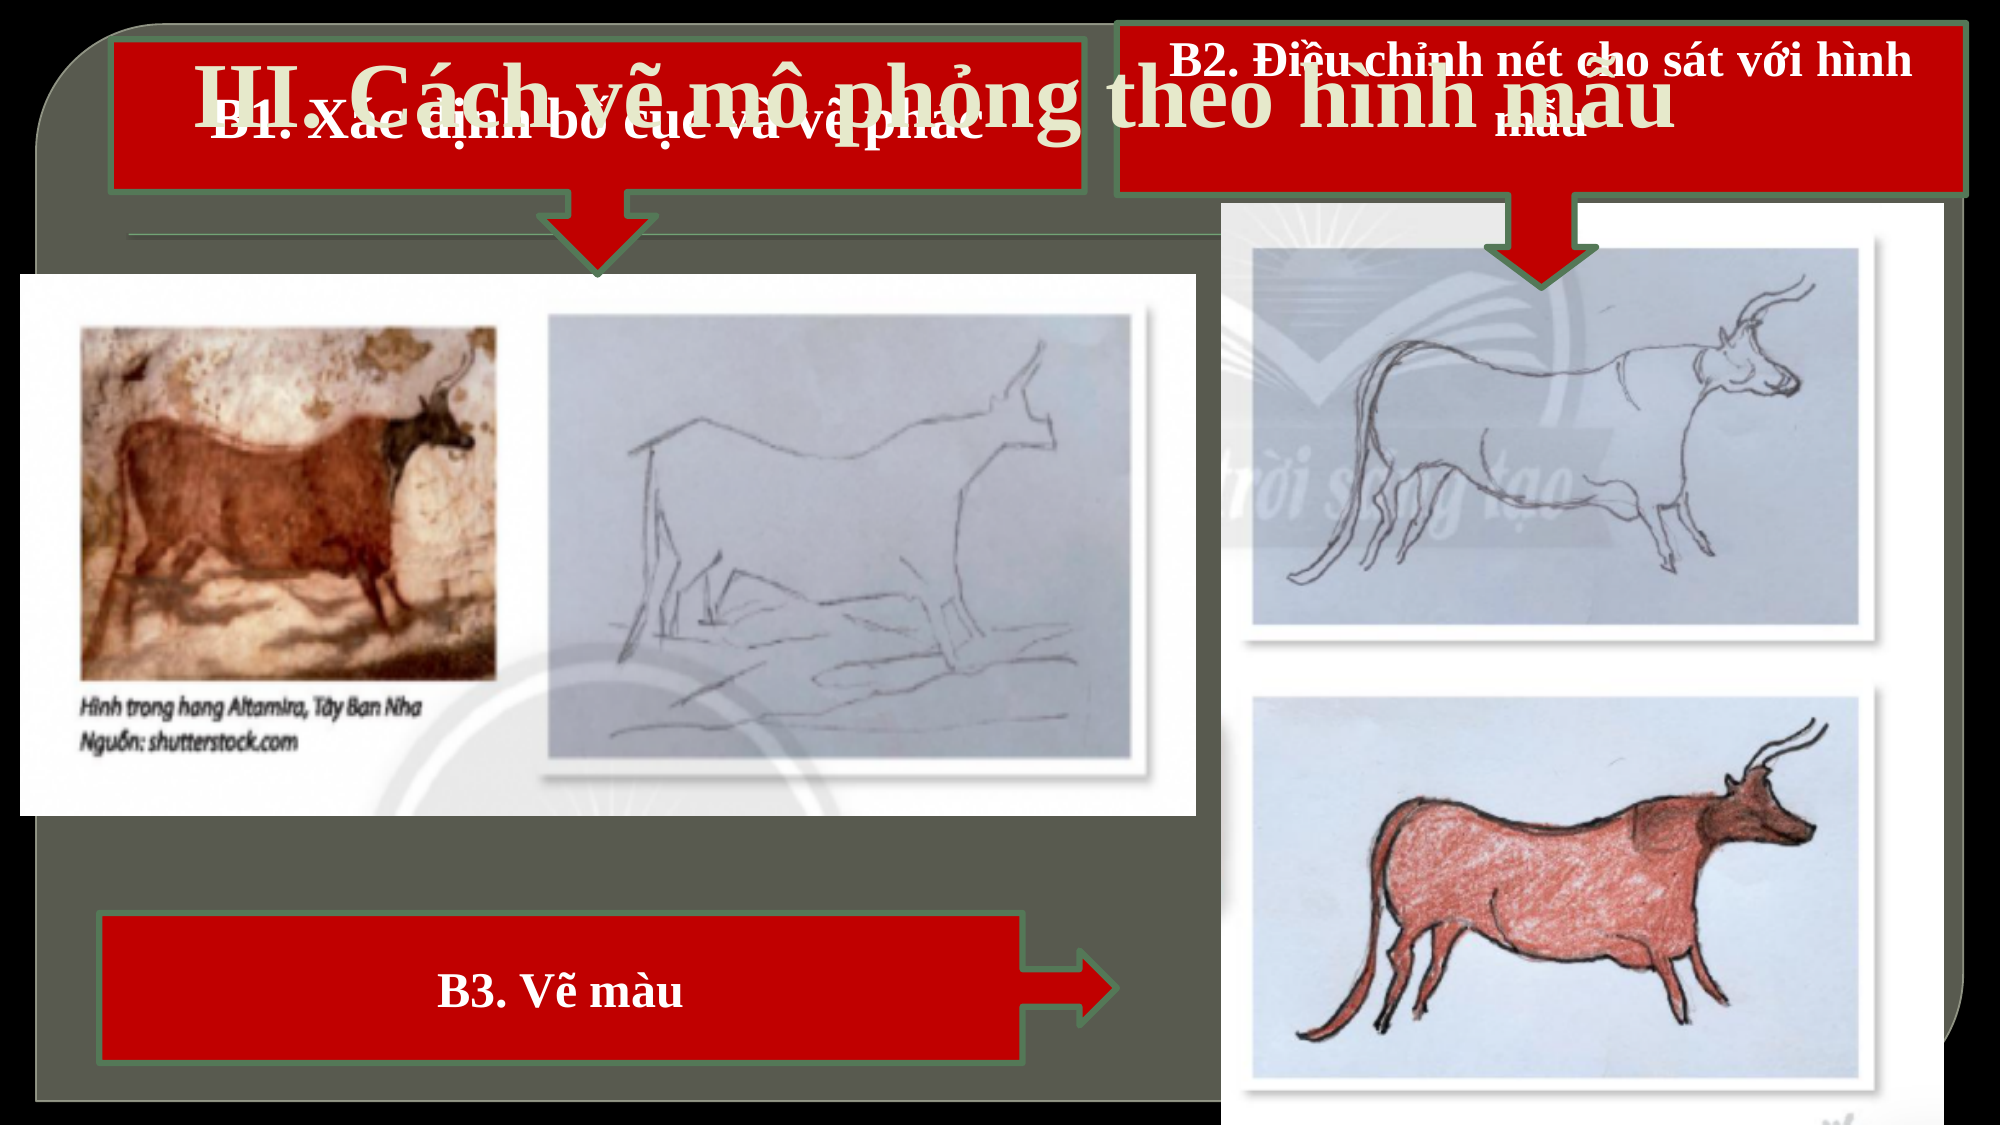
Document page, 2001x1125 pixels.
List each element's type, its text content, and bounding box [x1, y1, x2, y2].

picture [20, 274, 1196, 816]
text_box B2. Điều chỉnh nét cho sát với hình mẫu [1113, 19, 1970, 202]
picture [1221, 202, 1945, 1125]
text_box B3. Vẽ màu [96, 909, 1121, 1067]
text_box B1. Xác định bố cục và vẽ phác [107, 36, 1088, 273]
title III. Cách vẽ mô phỏng theo hình mẫu [142, 25, 1693, 153]
